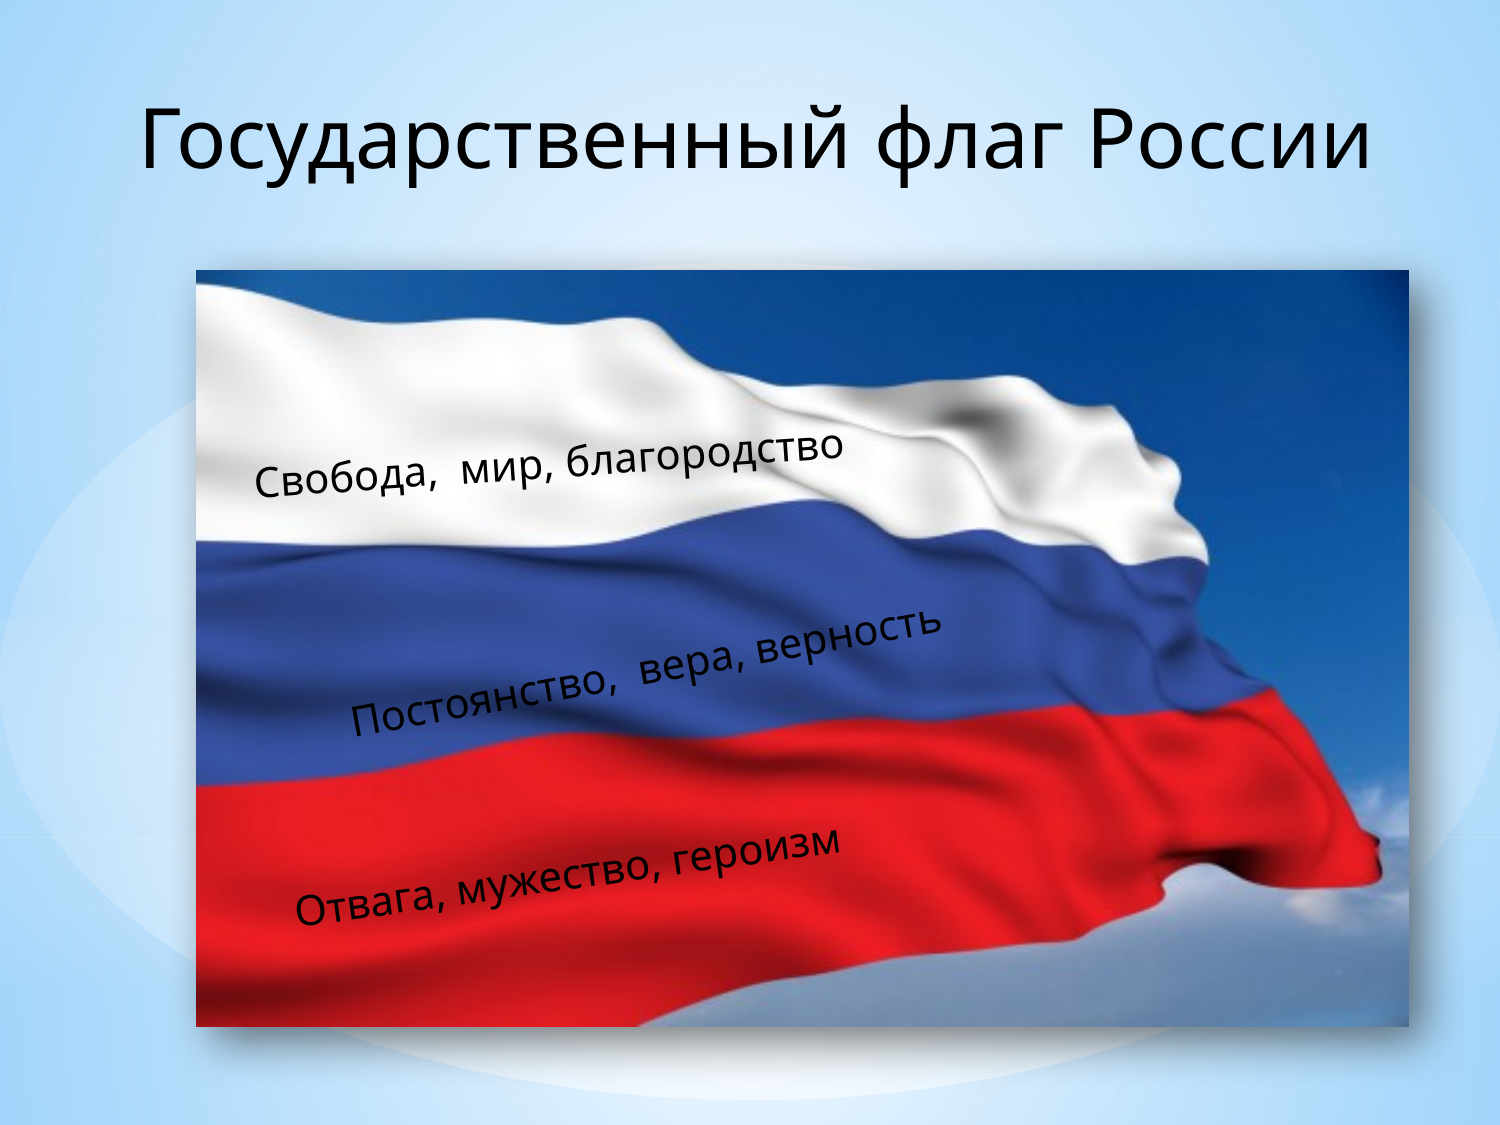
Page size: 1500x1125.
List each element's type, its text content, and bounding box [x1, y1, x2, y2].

text_box Государственный флаг России [123, 78, 1424, 193]
picture [196, 270, 1410, 1027]
